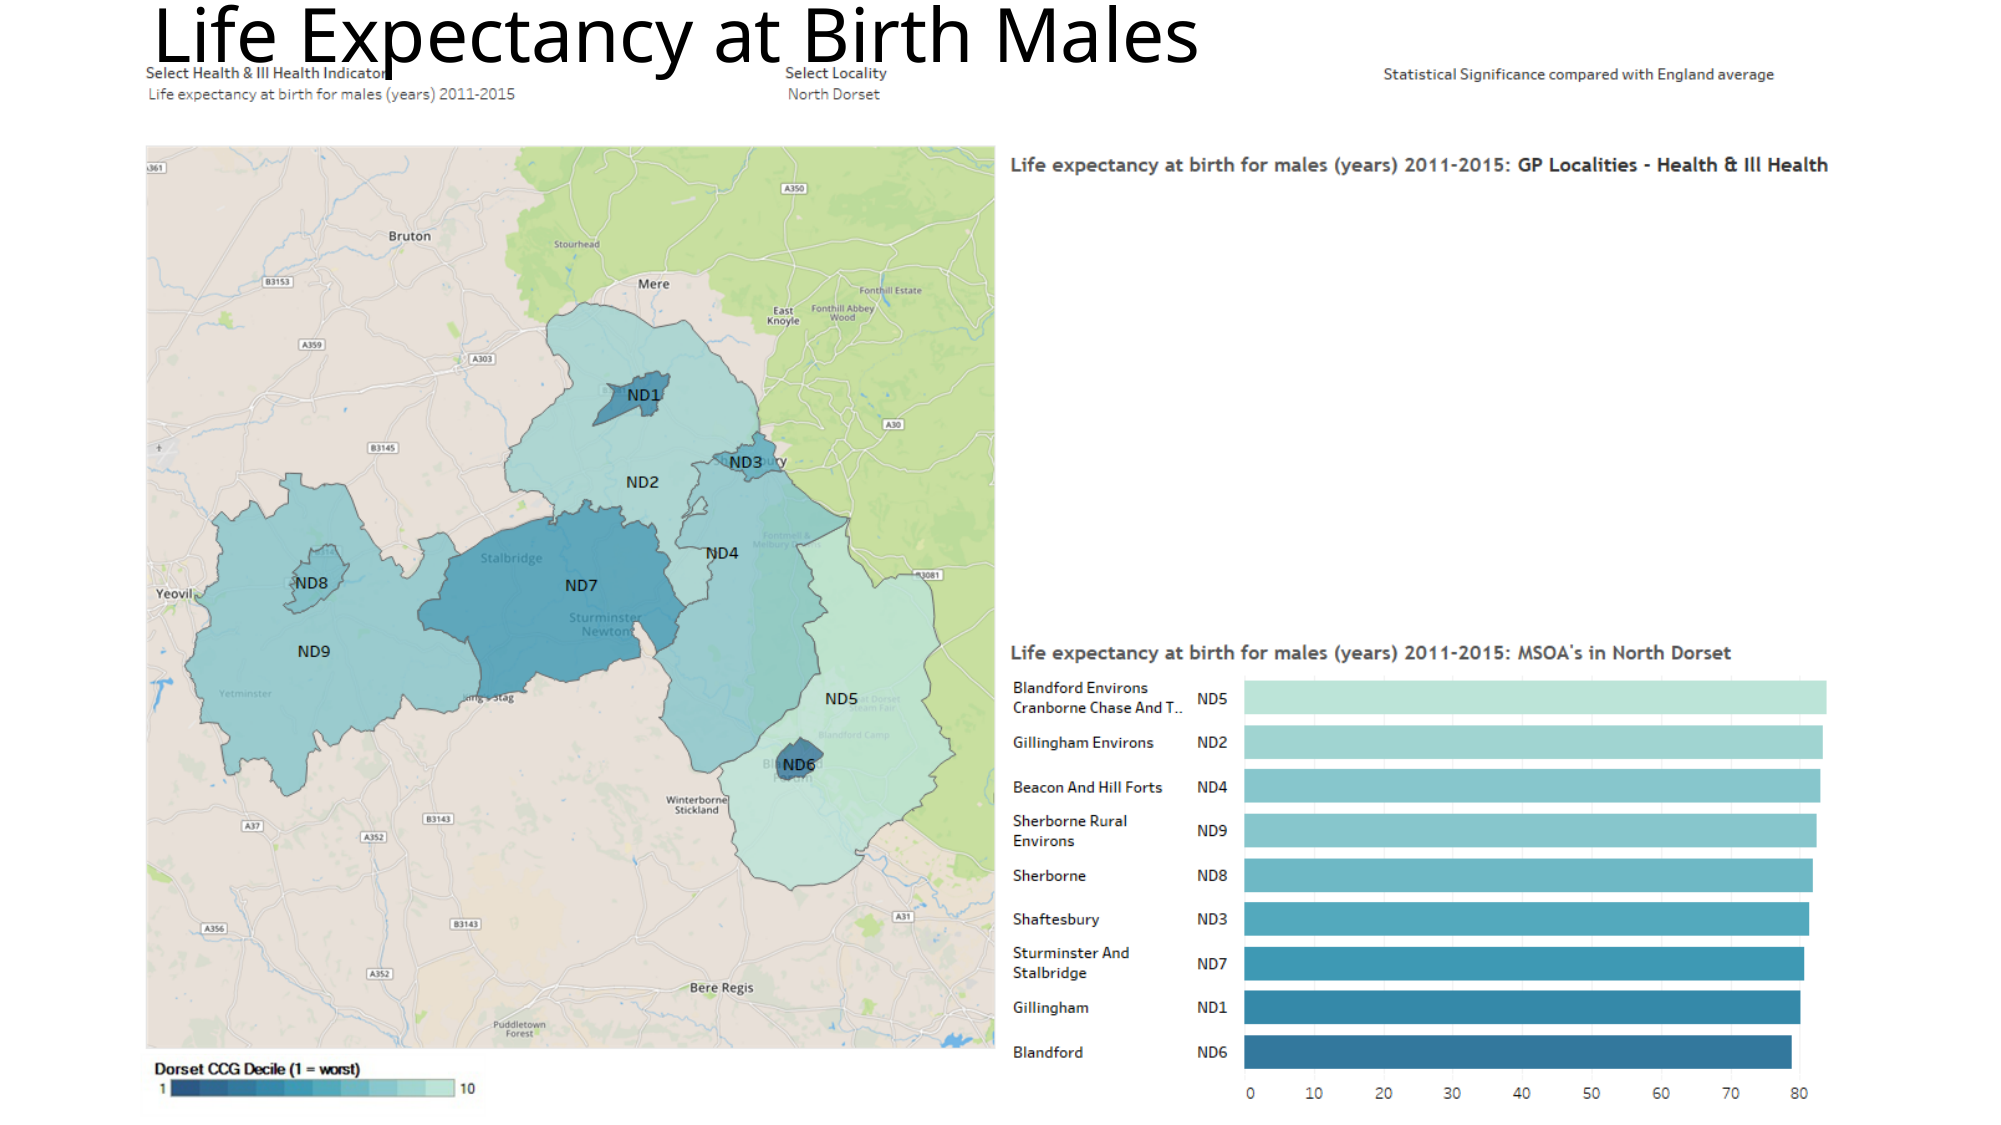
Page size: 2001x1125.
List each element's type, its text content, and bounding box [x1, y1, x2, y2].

title Life Expectancy at Birth Males [137, 0, 1863, 46]
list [131, 46, 1869, 1125]
